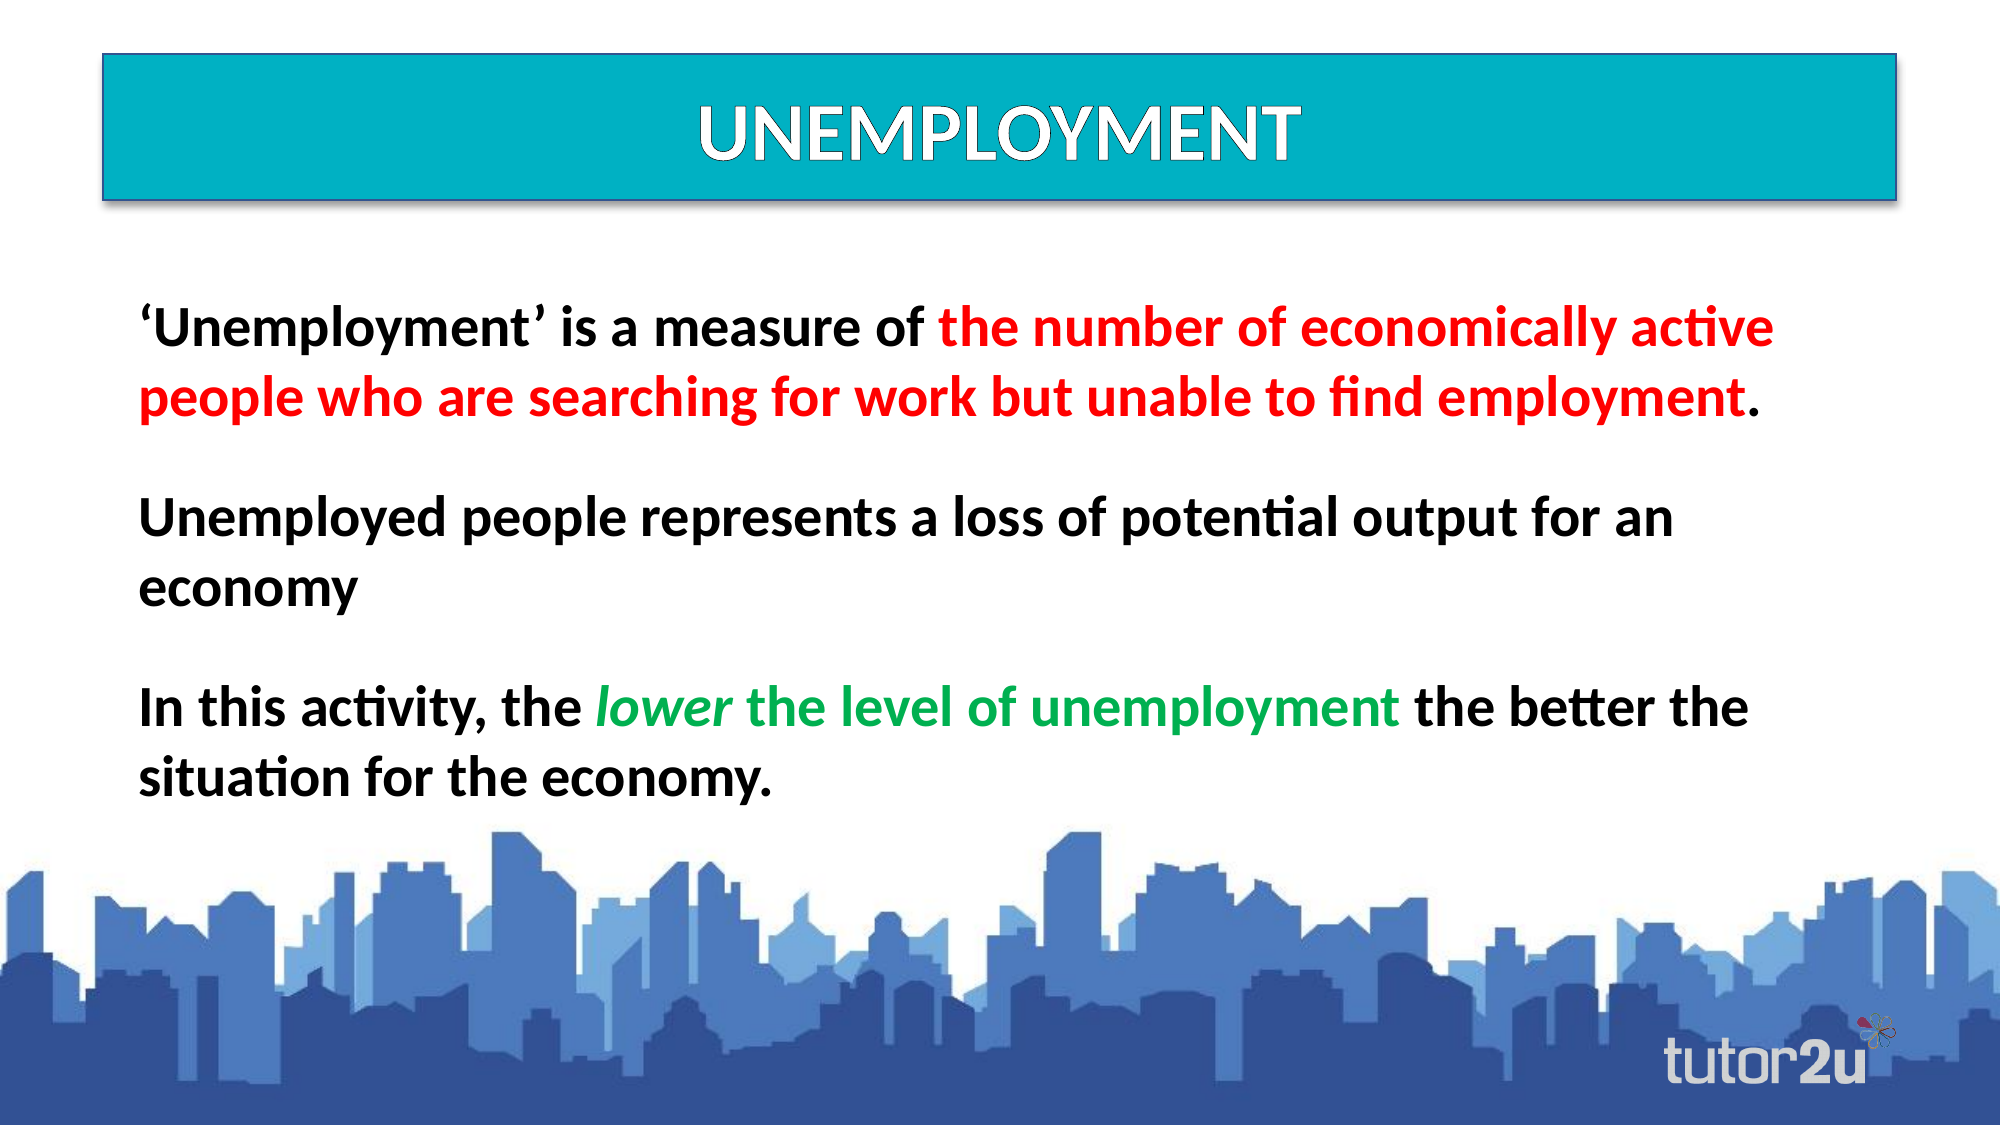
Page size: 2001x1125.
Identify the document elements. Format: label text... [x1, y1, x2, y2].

text_box UNEMPLOYMENT [102, 53, 1897, 201]
picture [0, 624, 2000, 1125]
text_box ‘Unemployment’ is a measure of the number of economically active people who are searching for work but unable to find employment. Unemployed people represents a loss of potential output for an economy In this activity, the lower the level of unemployment the better the situation for the economy. [102, 231, 1896, 865]
